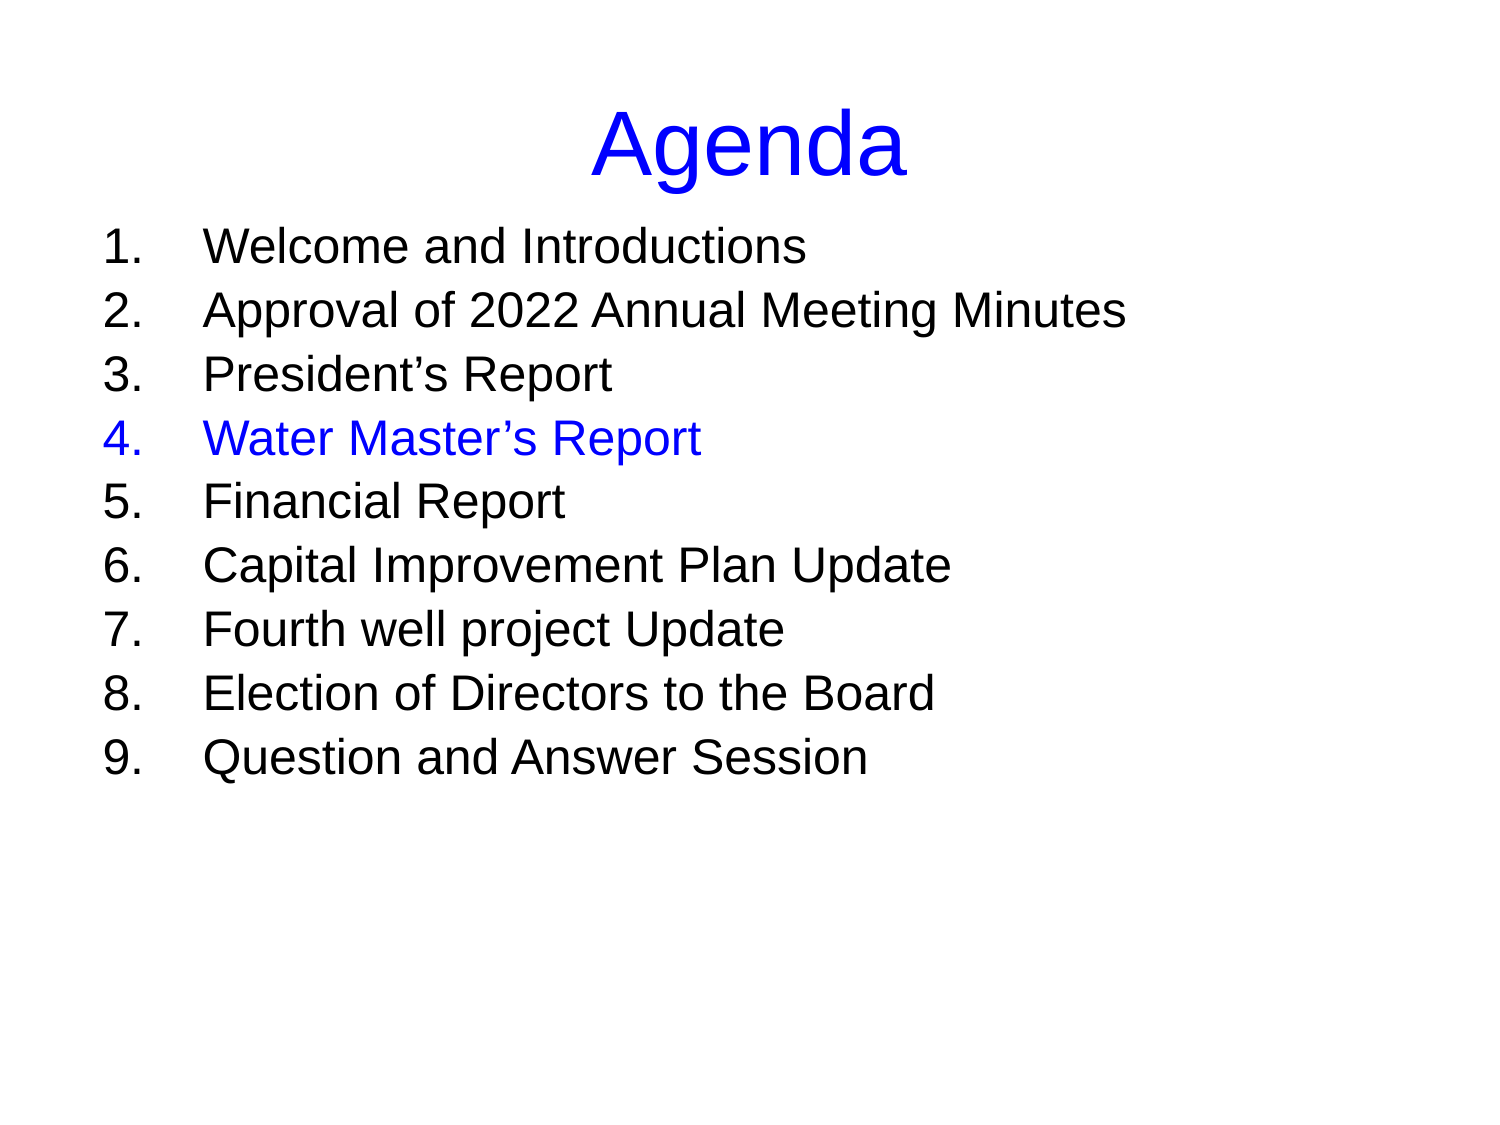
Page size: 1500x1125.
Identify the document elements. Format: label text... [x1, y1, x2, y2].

title Agenda [75, 45, 1425, 233]
list Welcome and Introductions Approval of 2022 Annual Meeting Minutes President’s Report Water Master’s Report Financial Report Capital Improvement Plan Update Fourth well project Update Election of Directors to the Board Question and Answer Session [87, 212, 1438, 1038]
